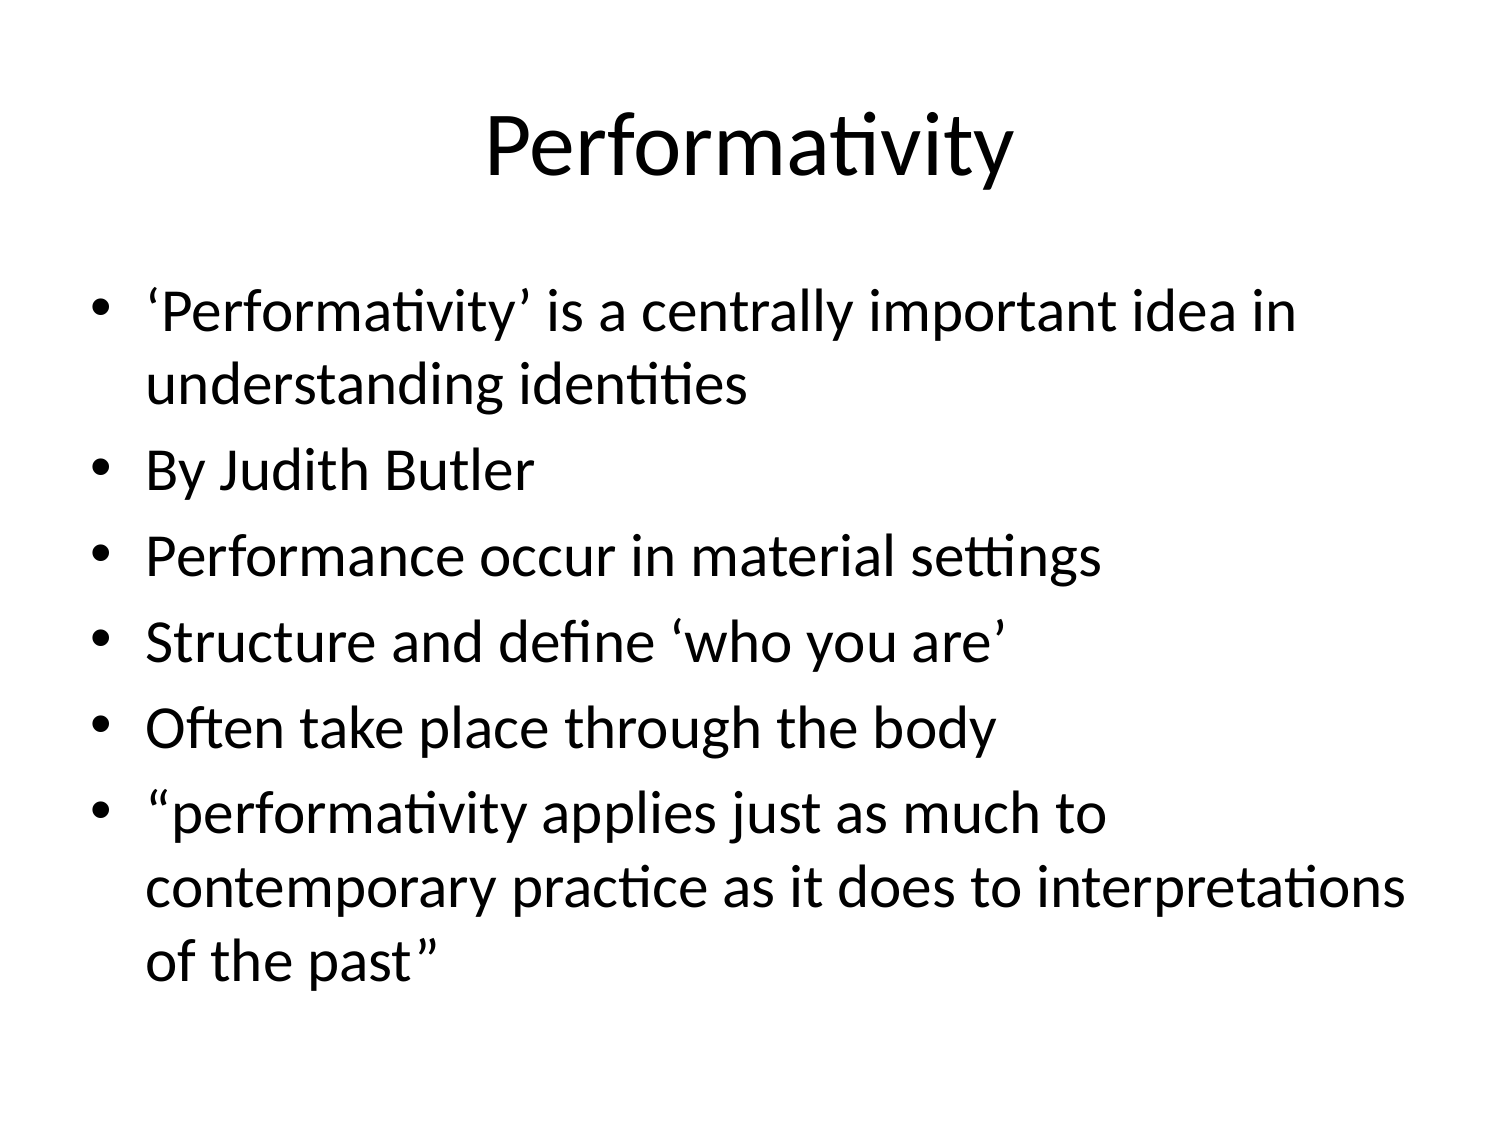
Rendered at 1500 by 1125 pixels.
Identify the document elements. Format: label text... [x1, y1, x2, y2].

title Performativity [75, 45, 1425, 233]
list ‘Performativity’ is a centrally important idea in understanding identities By Judith Butler Performance occur in material settings Structure and define ‘who you are’ Often take place through the body “performativity applies just as much to contemporary practice as it does to interpretations of the past” [75, 262, 1425, 1005]
